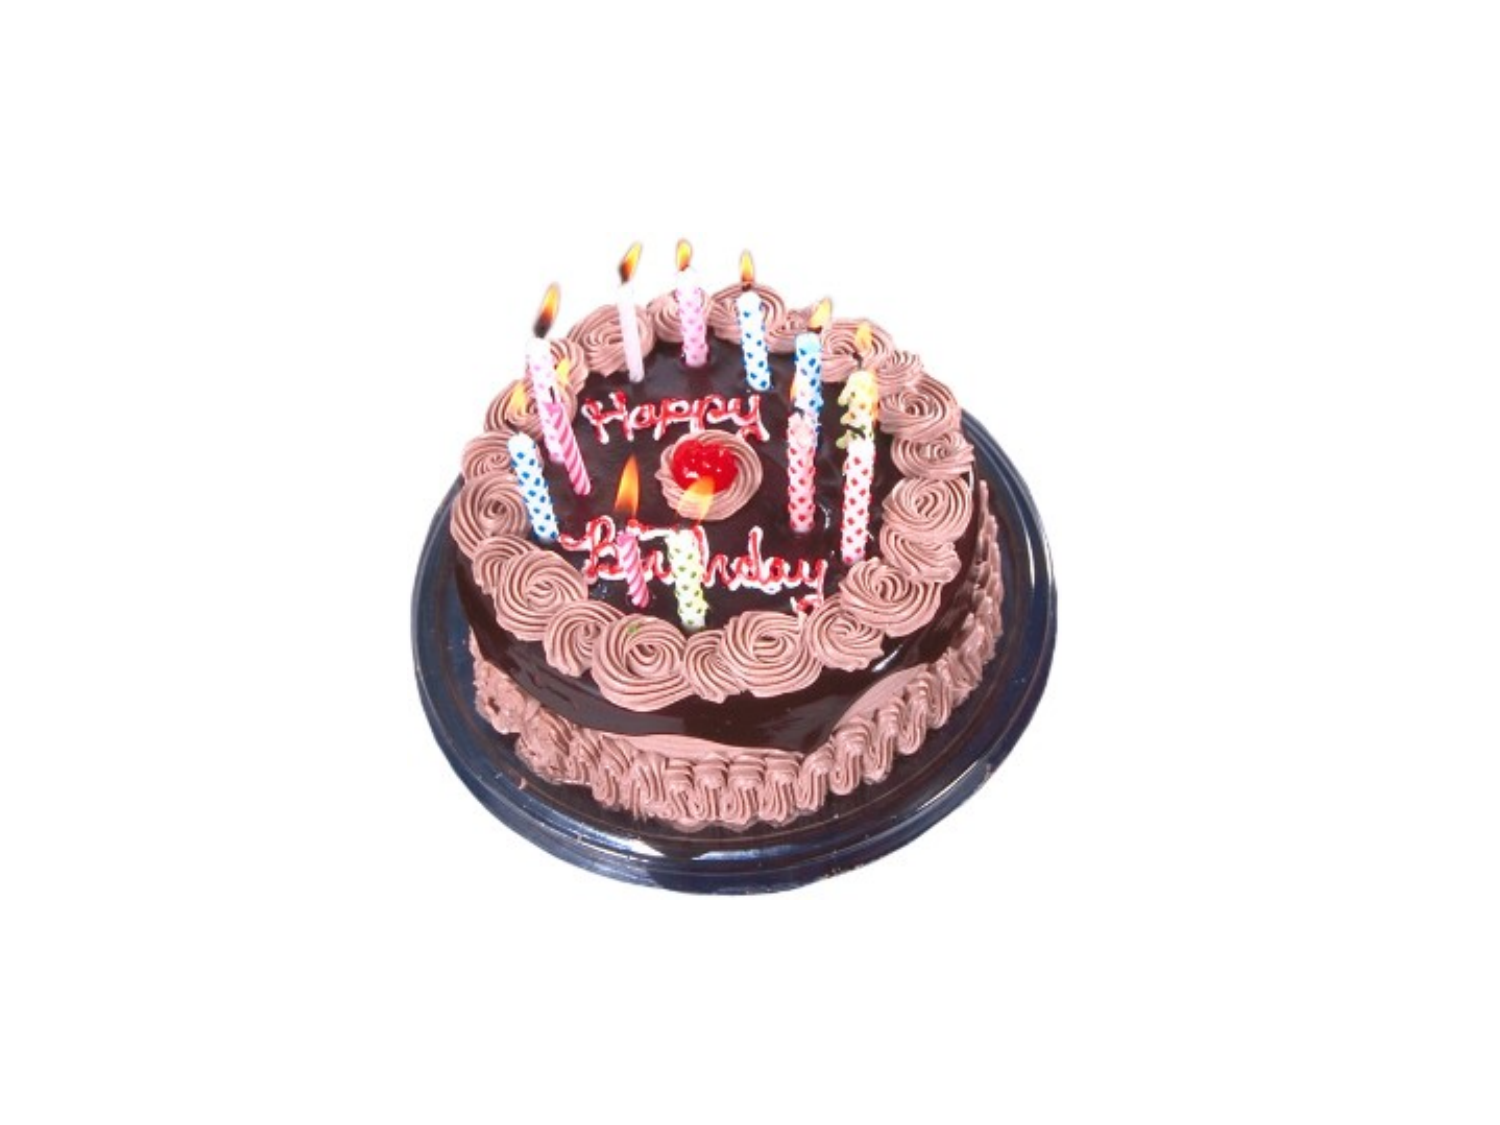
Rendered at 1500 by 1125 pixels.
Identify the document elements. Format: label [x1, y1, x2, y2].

picture [406, 232, 1062, 900]
